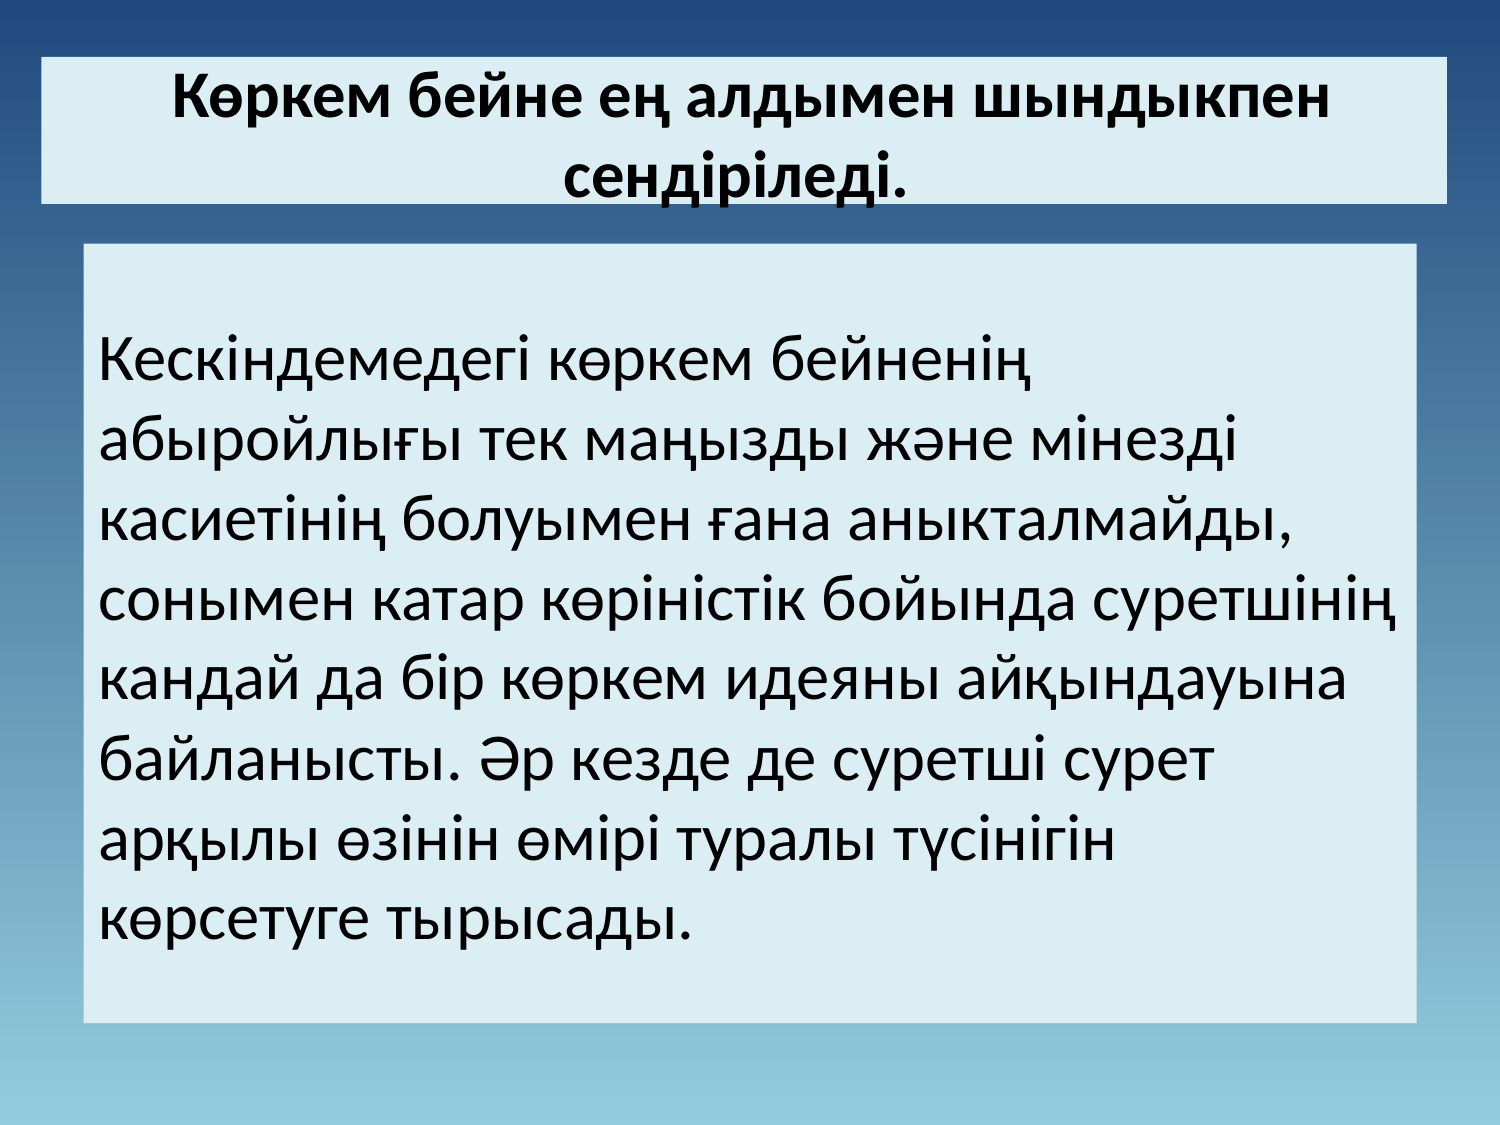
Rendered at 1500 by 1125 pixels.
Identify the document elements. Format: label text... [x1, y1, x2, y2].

text_box Көркем бейне ең алдымен шындыкпен сендіріледі. [40, 56, 1448, 205]
text_box Кескіндемедегі көркем бейненің абыройлығы тек маңызды және мінезді касиетінің болуымен ғана аныкталмайды, сонымен катар көріністік бойында суретшінің кандай да бір көркем идеяны айқындауына байланысты. Әр кезде де суретші сурет арқылы өзінін өмірі туралы түсінігін көрсетуге тырысады. [83, 243, 1418, 1024]
